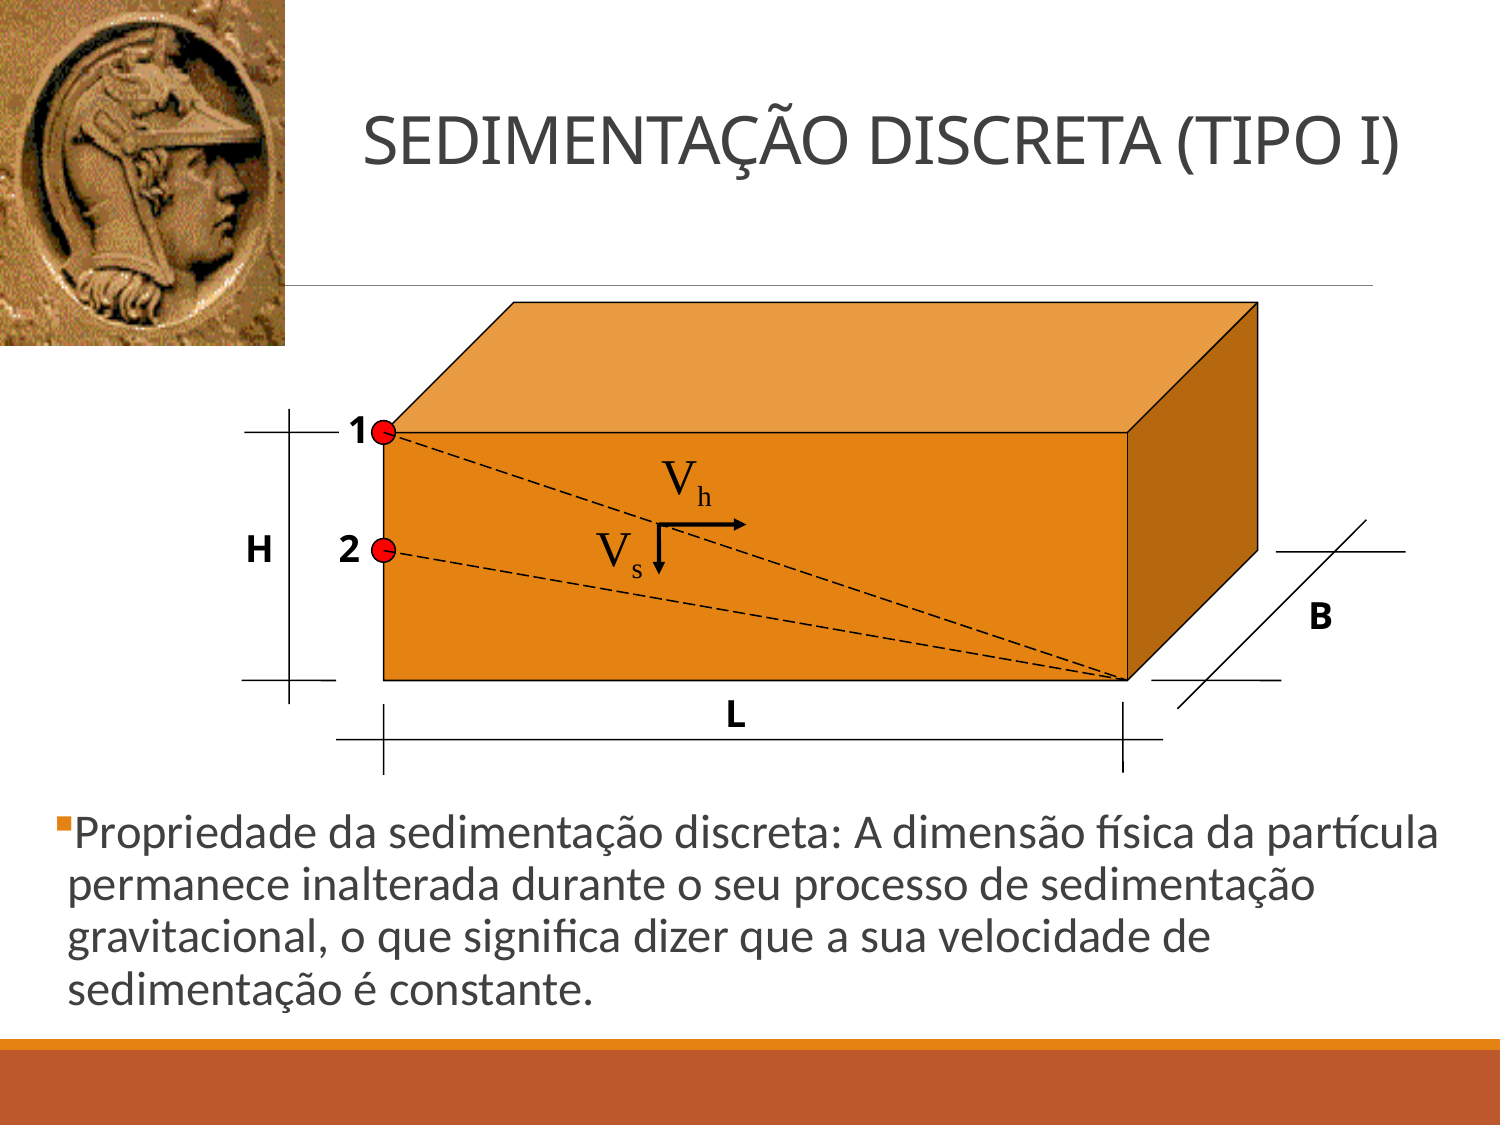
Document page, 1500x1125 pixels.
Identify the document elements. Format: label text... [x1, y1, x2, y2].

title SEDIMENTAÇÃO DISCRETA (TIPO I) [297, 61, 1473, 186]
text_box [229, 301, 1407, 776]
text_box Propriedade da sedimentação discreta: A dimensão física da partícula permanece inalterada durante o seu processo de sedimentação gravitacional, o que significa dizer que a sua velocidade de sedimentação é constante. [53, 798, 1473, 1024]
picture [0, 0, 288, 351]
